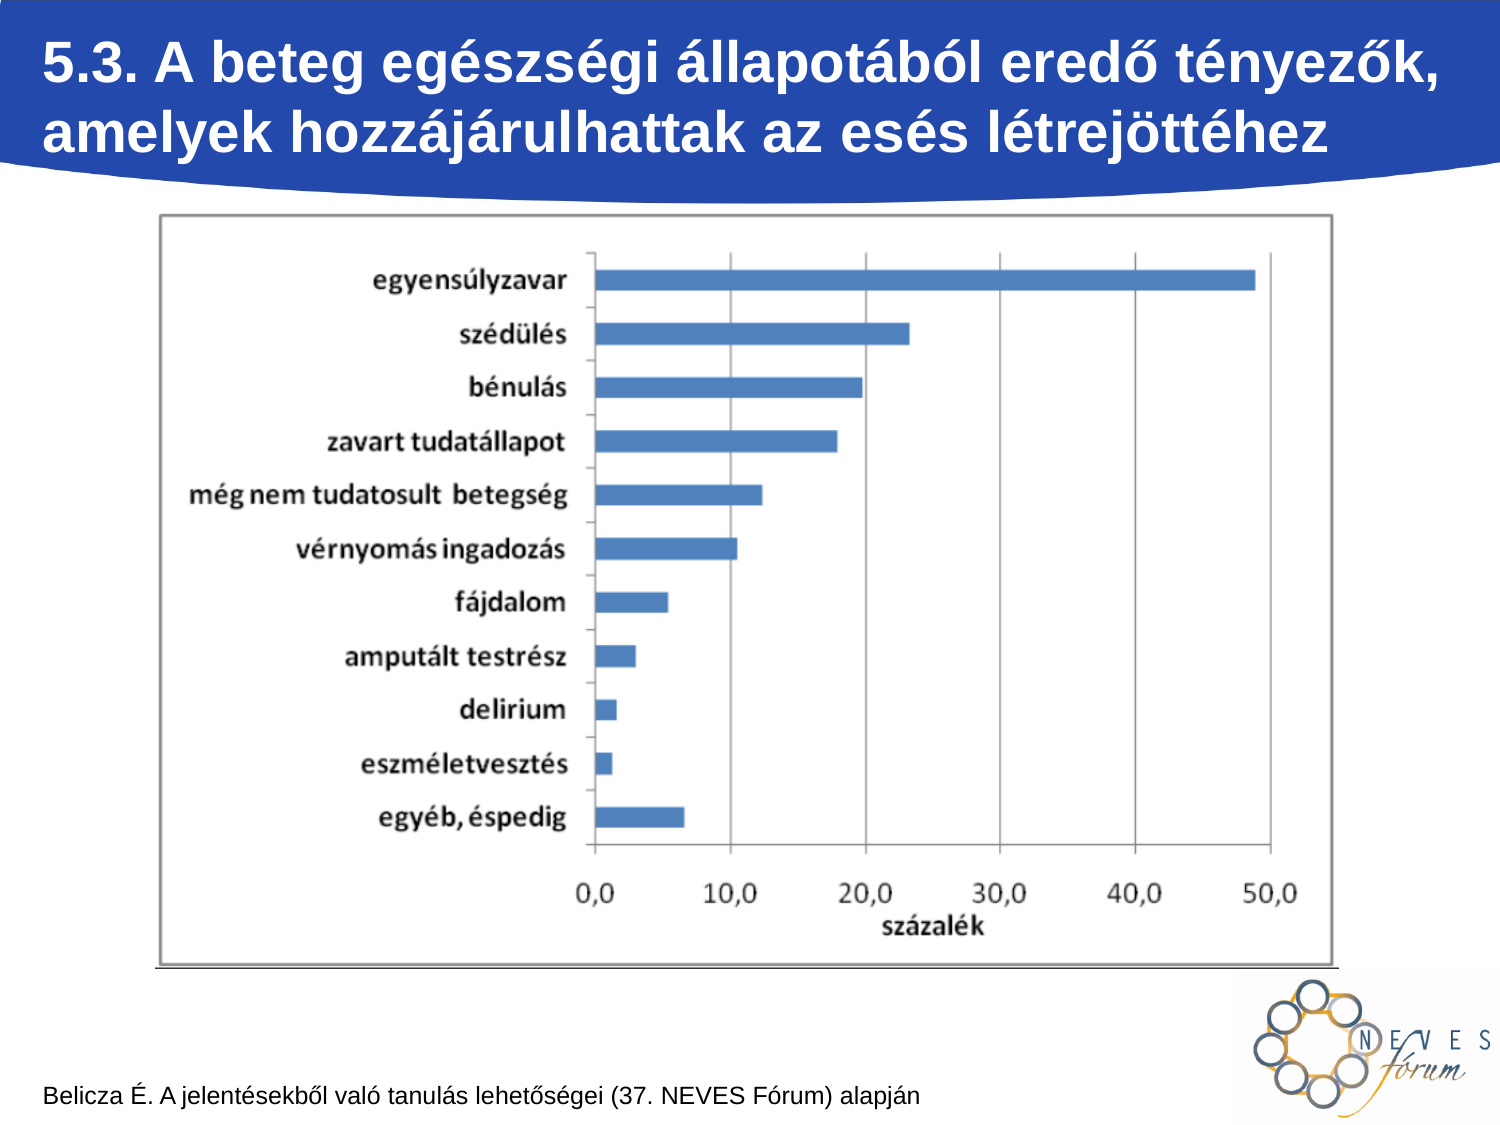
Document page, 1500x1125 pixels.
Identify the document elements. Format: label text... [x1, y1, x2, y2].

title 5.3. A beteg egészségi állapotából eredő tényezők, amelyek hozzájárulhattak az esés létrejöttéhez [27, 7, 1467, 181]
text_box Belicza É. A jelentésekből való tanulás lehetőségei (37. NEVES Fórum) alapján [27, 1049, 1227, 1125]
picture [0, 0, 1500, 1125]
